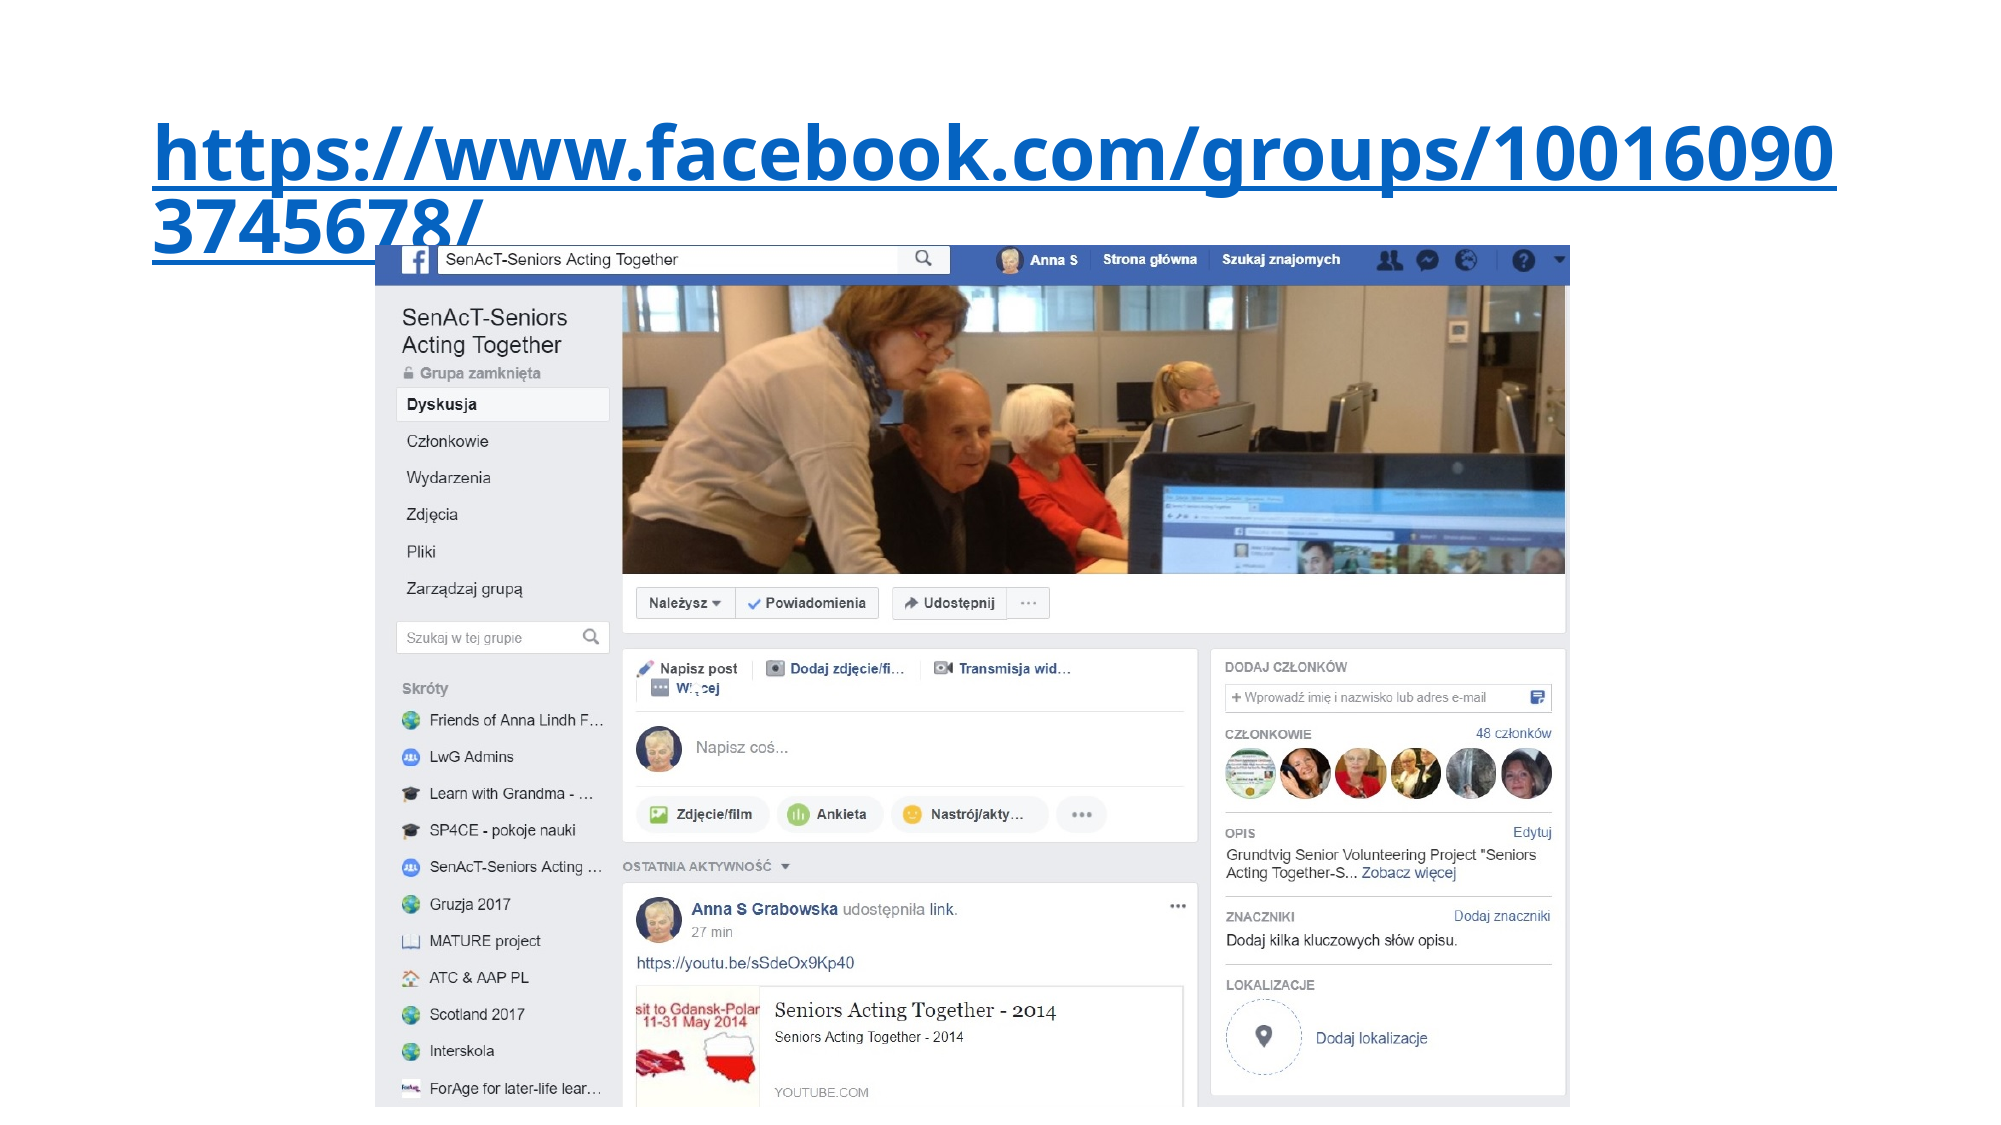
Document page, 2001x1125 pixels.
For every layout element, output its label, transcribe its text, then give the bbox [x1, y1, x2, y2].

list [375, 245, 1570, 1107]
title https://www.facebook.com/groups/100160903745678/ [137, 59, 1863, 246]
